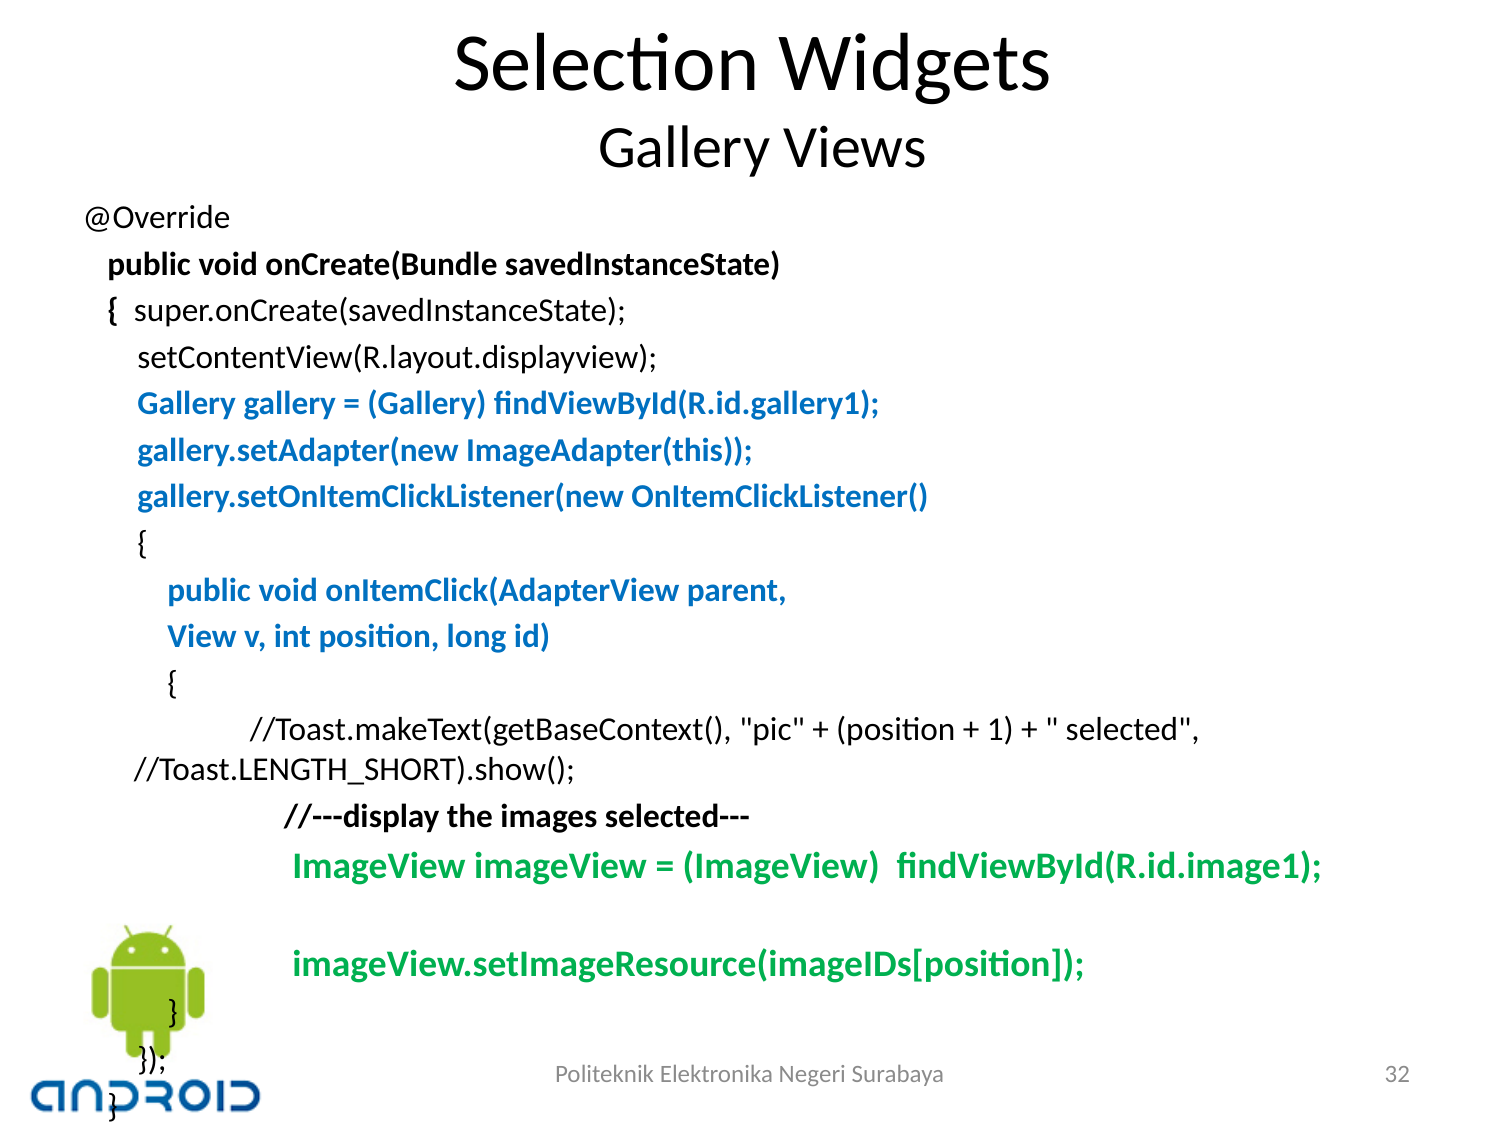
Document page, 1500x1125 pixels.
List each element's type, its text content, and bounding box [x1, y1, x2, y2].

list @Override public void onCreate(Bundle savedInstanceState) { super.onCreate(savedInstanceState); setContentView(R.layout.displayview); Gallery gallery = (Gallery) findViewById(R.id.gallery1); gallery.setAdapter(new ImageAdapter(this)); gallery.setOnItemClickListener(new OnItemClickListener() { public void onItemClick(AdapterView parent, View v, int position, long id) { //Toast.makeText(getBaseContext(), "pic" + (position + 1) + " selected", //Toast.LENGTH_SHORT).show(); //---display the images selected--- ImageView imageView = (ImageView) findViewById(R.id.image1); imageView.setImageResource(imageIDs[position]); } }); } [62, 187, 1425, 1088]
picture [24, 913, 277, 1125]
slide_number 32 [1074, 1042, 1425, 1103]
title Selection Widgets Gallery Views [87, 0, 1438, 188]
footer Politeknik Elektronika Negeri Surabaya [512, 1042, 988, 1103]
